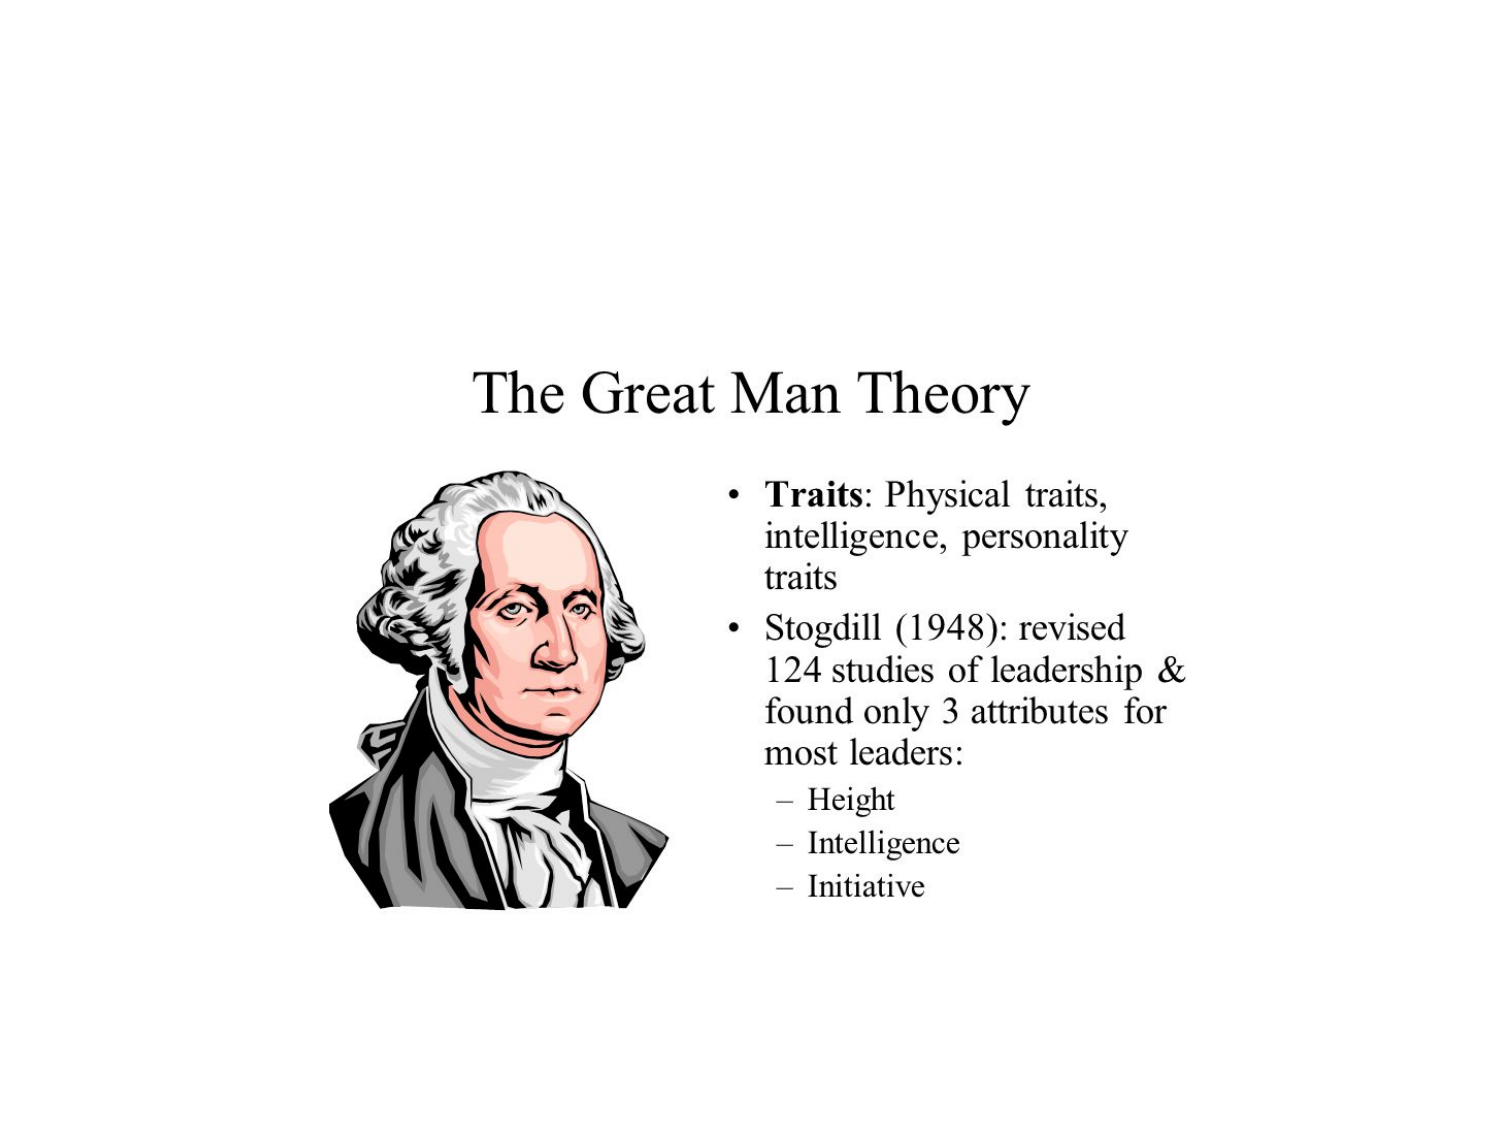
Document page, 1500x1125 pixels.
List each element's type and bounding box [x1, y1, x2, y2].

list [254, 262, 1246, 1006]
